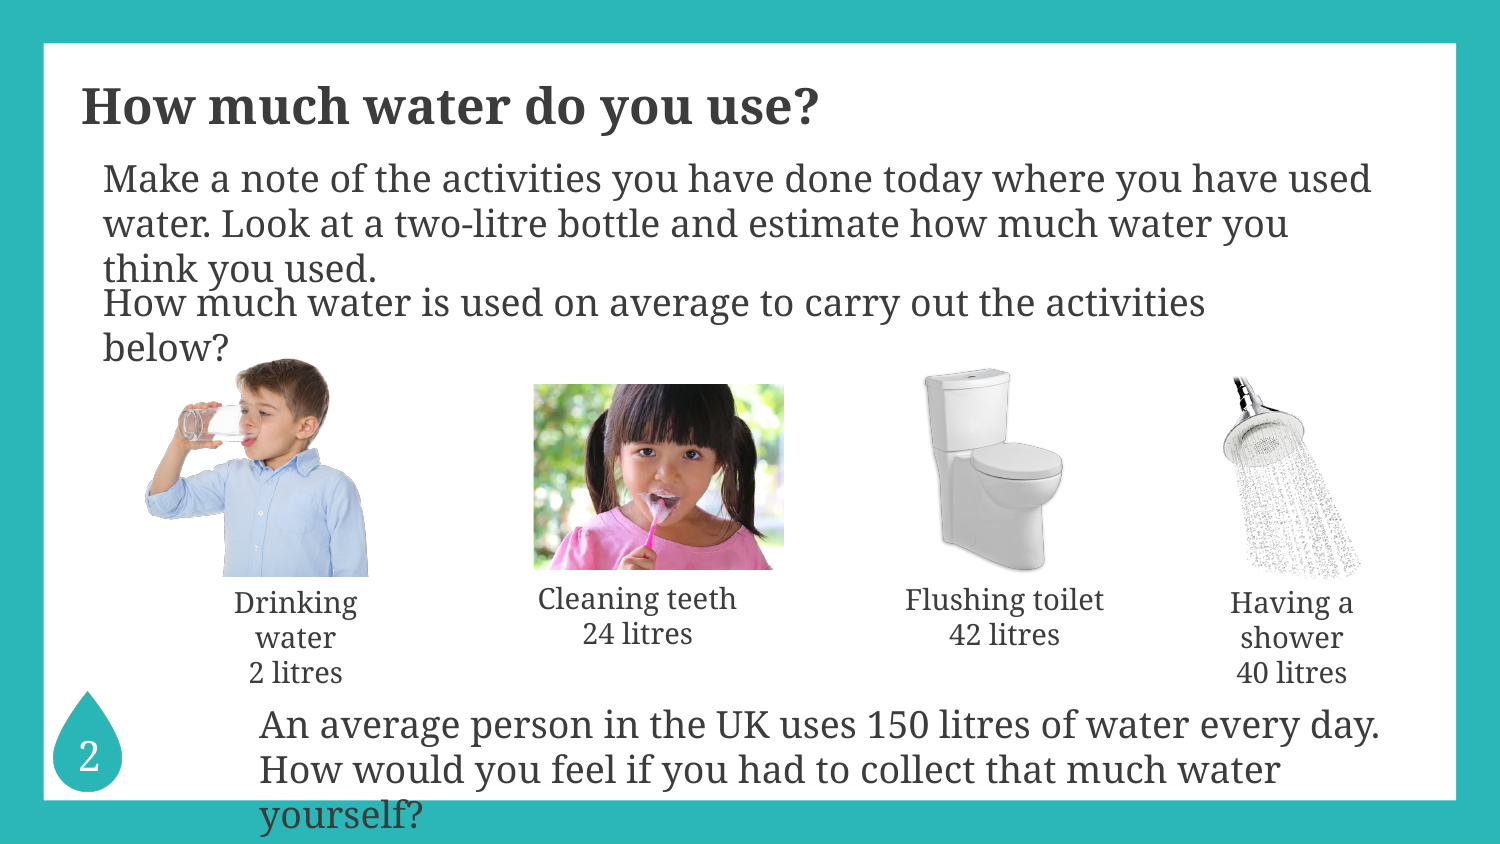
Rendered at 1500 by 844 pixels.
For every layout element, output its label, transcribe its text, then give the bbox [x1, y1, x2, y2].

text_box Drinking water 2 litres [182, 577, 410, 697]
picture [53, 691, 122, 792]
text_box [43, 43, 1457, 801]
picture [73, 339, 430, 577]
text_box Flushing toilet 42 litres [891, 574, 1119, 659]
text_box How much water is used on average to carry out the activities below? [95, 271, 1328, 377]
text_box An average person in the UK uses 150 litres of water every day. How would you feel if you had to collect that much water yourself? [251, 693, 1444, 844]
picture [1222, 375, 1363, 581]
picture [533, 384, 784, 571]
picture [886, 360, 1104, 577]
text_box Make a note of the activities you have done today where you have used water. Look at a two-litre bottle and estimate how much water you think you used. [95, 147, 1398, 298]
text_box [0, 0, 1500, 844]
text_box Cleaning teeth 24 litres [524, 572, 751, 658]
text_box How much water do you use? [73, 66, 892, 142]
text_box Having a shower 40 litres [1171, 576, 1413, 693]
